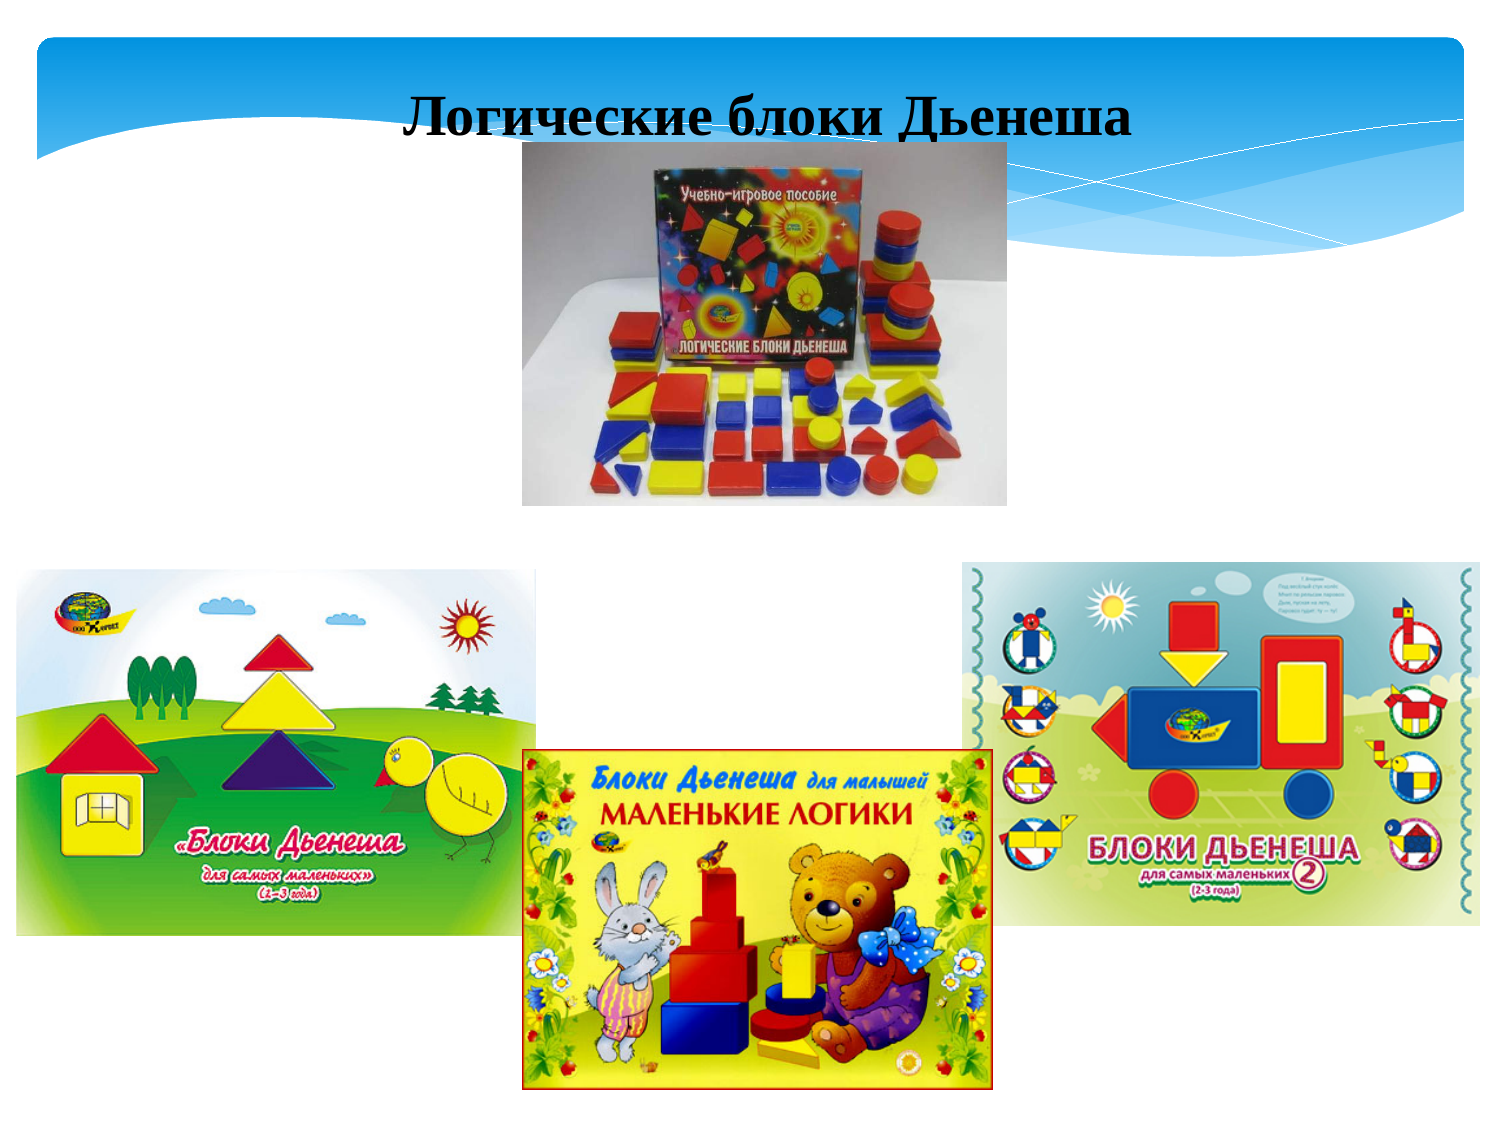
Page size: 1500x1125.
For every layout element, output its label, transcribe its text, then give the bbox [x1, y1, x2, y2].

picture [521, 141, 1007, 506]
text_box Логические блоки Дьенеша [84, 69, 1452, 155]
text_box [938, 527, 1456, 742]
picture [16, 562, 1480, 1090]
